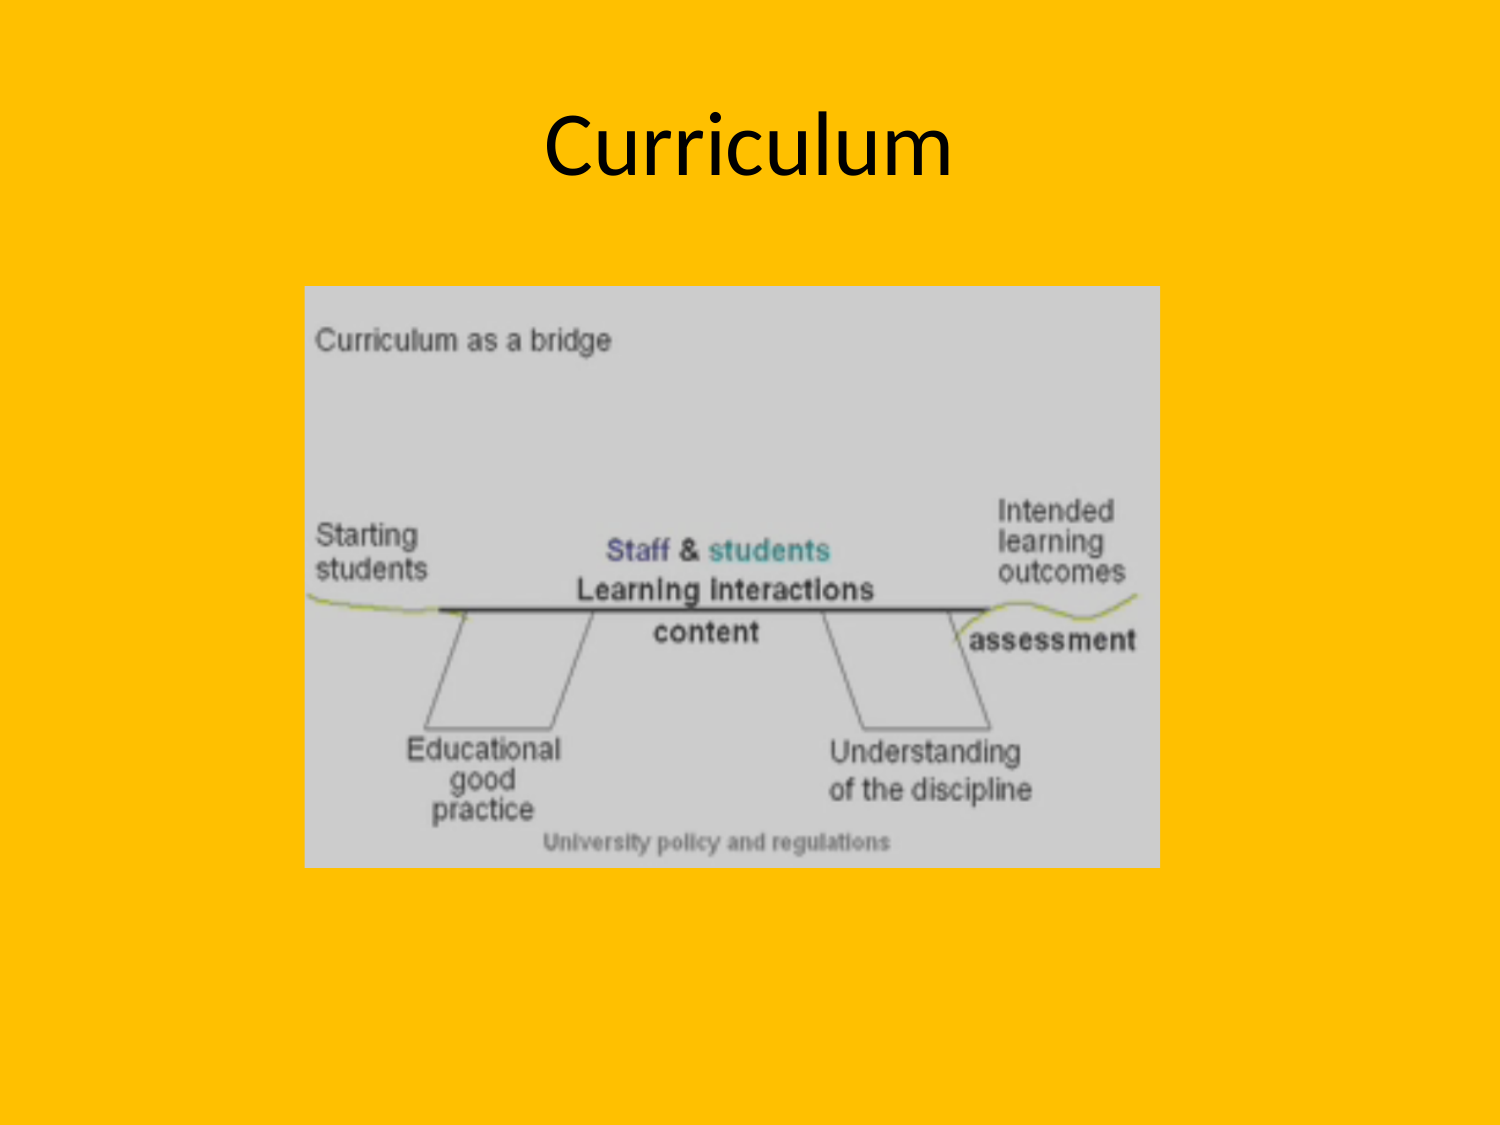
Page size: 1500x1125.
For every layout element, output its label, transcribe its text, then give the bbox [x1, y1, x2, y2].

title Curriculum [75, 45, 1425, 233]
picture [304, 286, 1161, 868]
